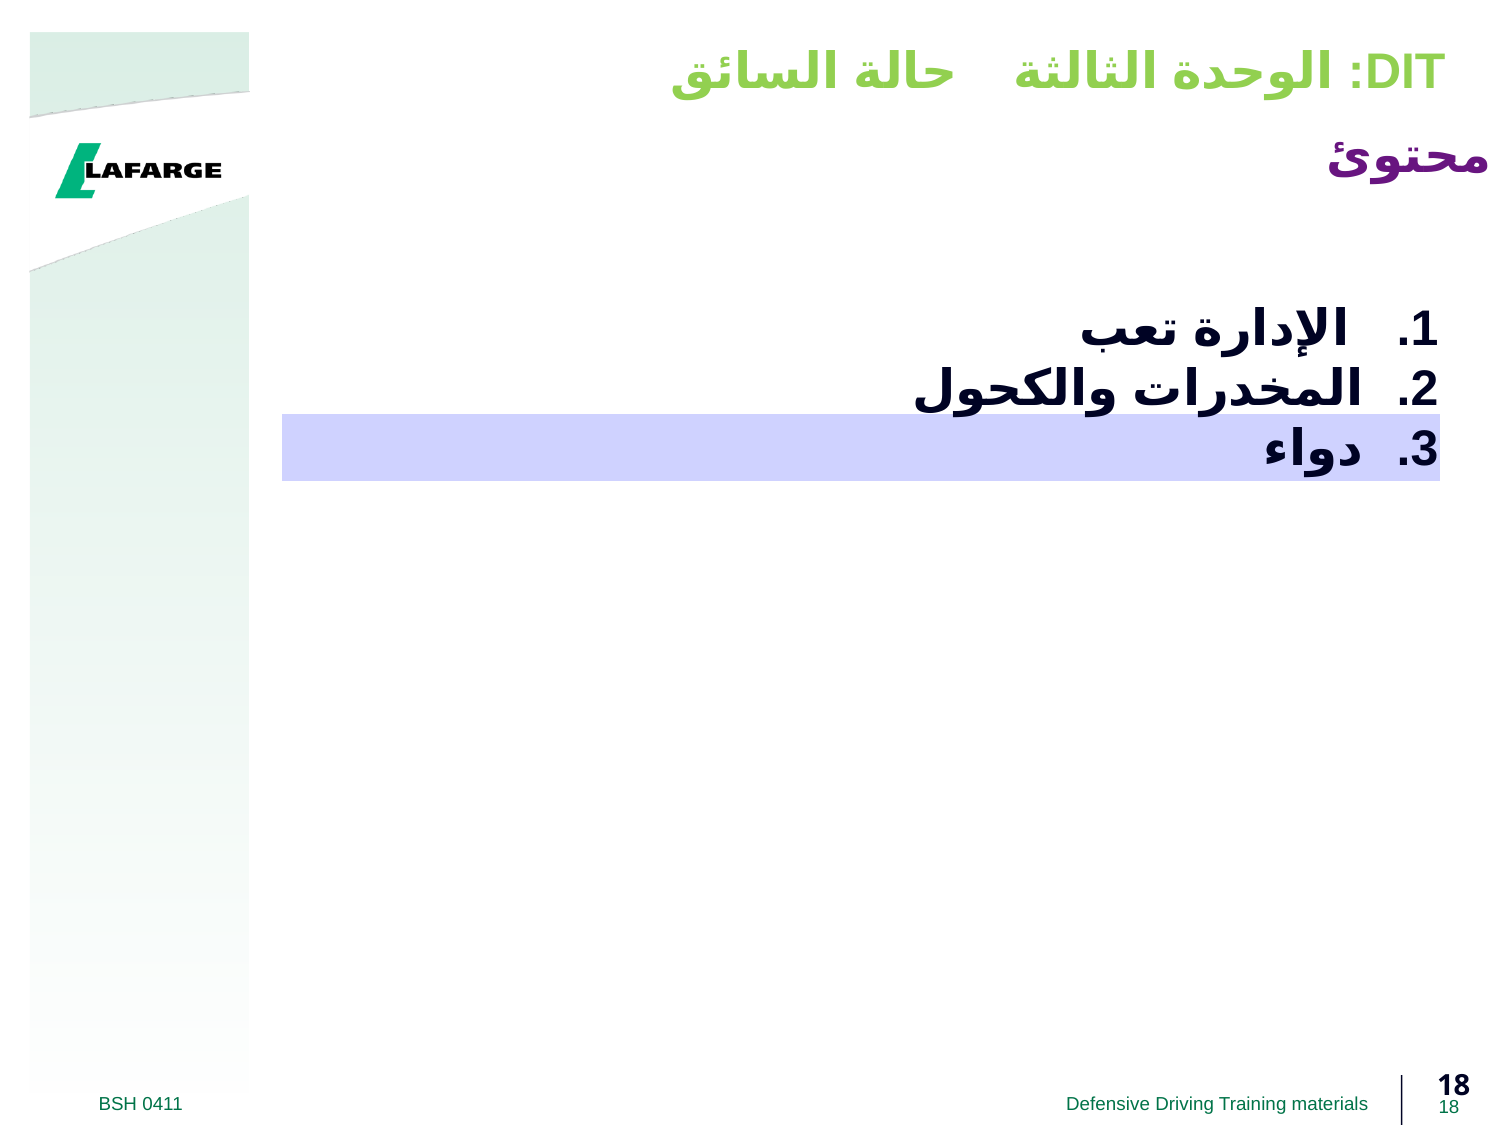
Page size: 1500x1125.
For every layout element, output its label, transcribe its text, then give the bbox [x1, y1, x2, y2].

text_box الإدارة تعب المخدرات والكحول دواء [304, 287, 1454, 483]
text_box محتوئ [251, 114, 1500, 190]
text_box [281, 412, 304, 482]
picture [30, 76, 250, 301]
title DIT: الوحدة الثالثة حالة السائق [206, 31, 1461, 106]
slide_number 18 [1413, 1058, 1486, 1099]
